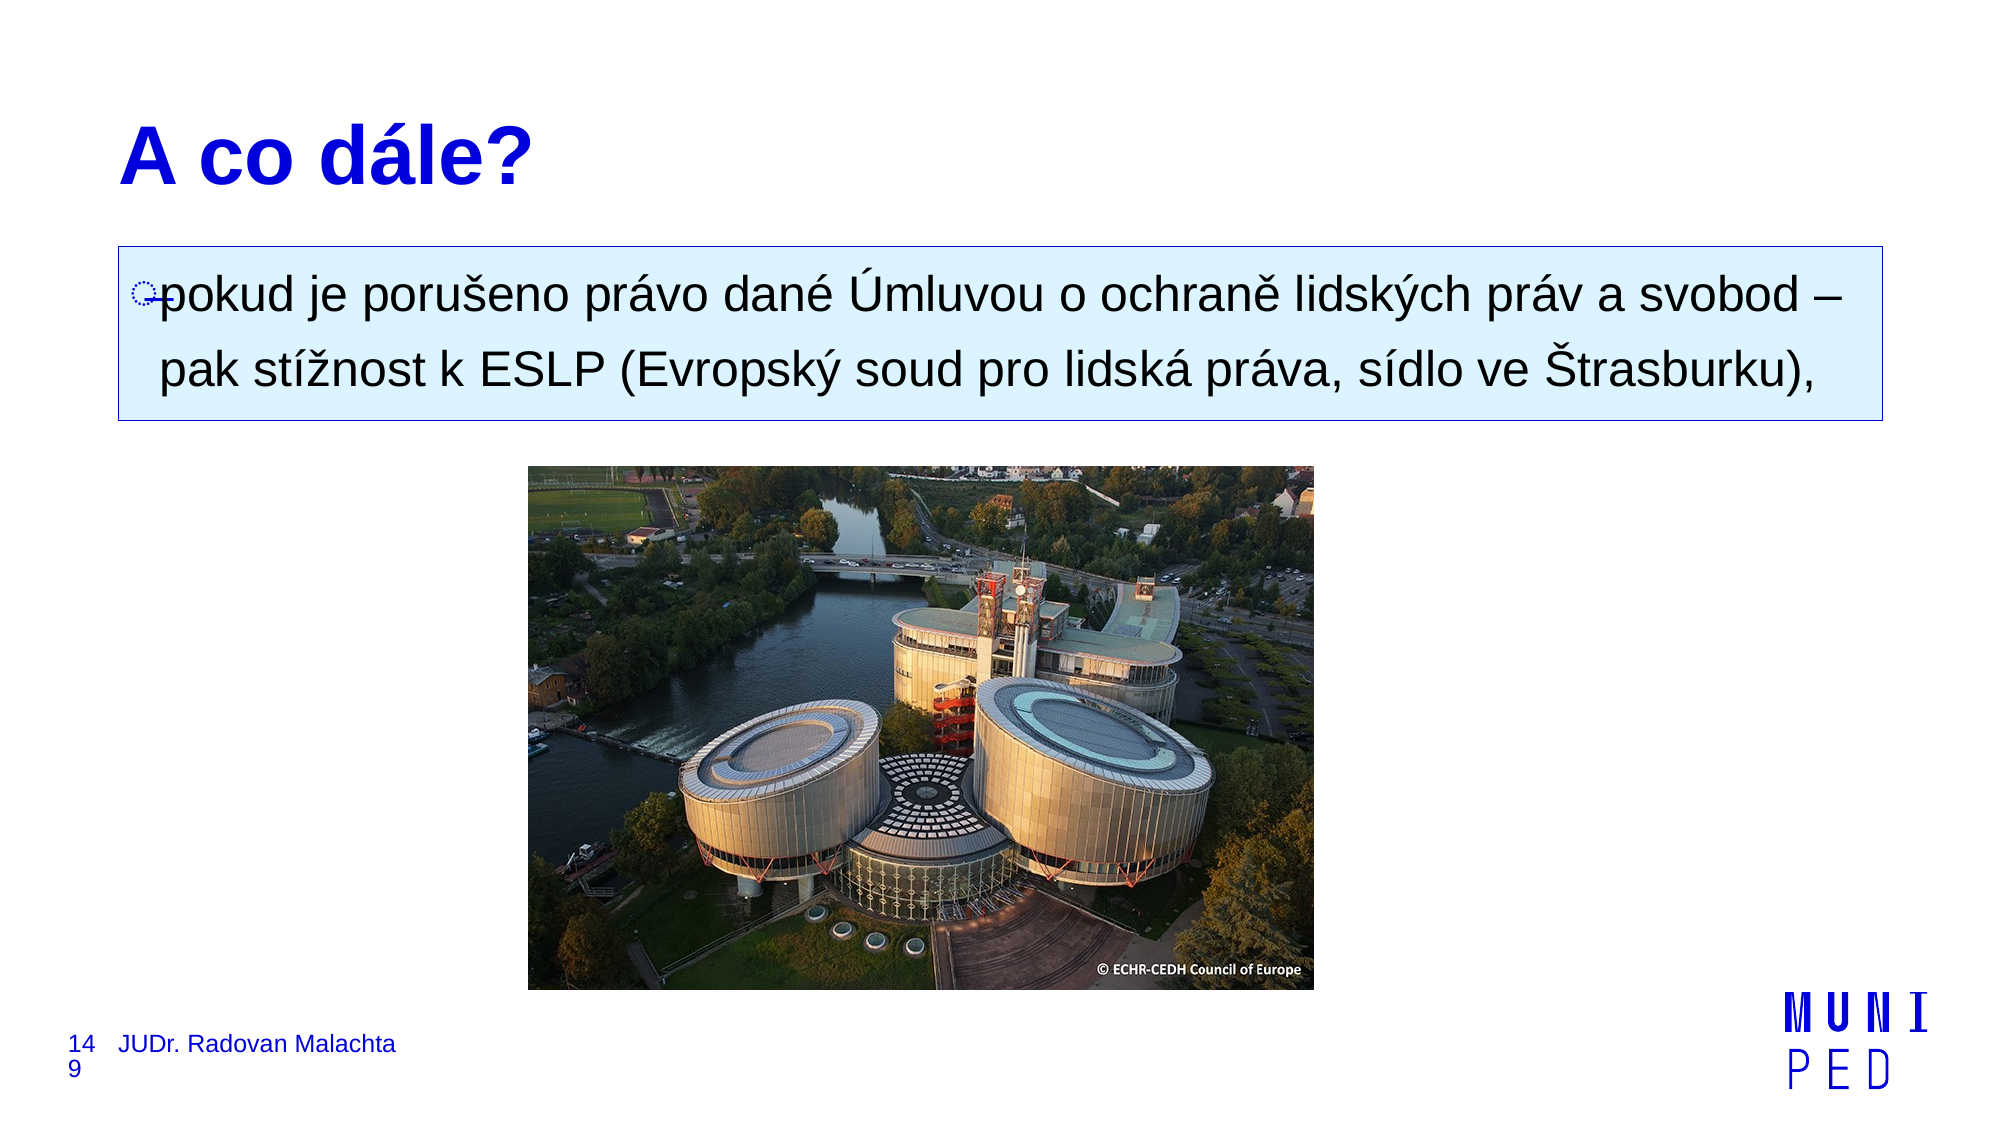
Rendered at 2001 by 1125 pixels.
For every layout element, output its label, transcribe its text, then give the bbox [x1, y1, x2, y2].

list pokud je porušeno právo dané Úmluvou o ochraně lidských práv a svobod – pak stížnost k ESLP (Evropský soud pro lidská práva, sídlo ve Štrasburku), [118, 246, 1883, 421]
title A co dále? [118, 118, 1883, 193]
footer JUDr. Radovan Malachta [118, 1021, 1418, 1063]
slide_number 149 [67, 1021, 110, 1063]
picture [527, 465, 1314, 990]
